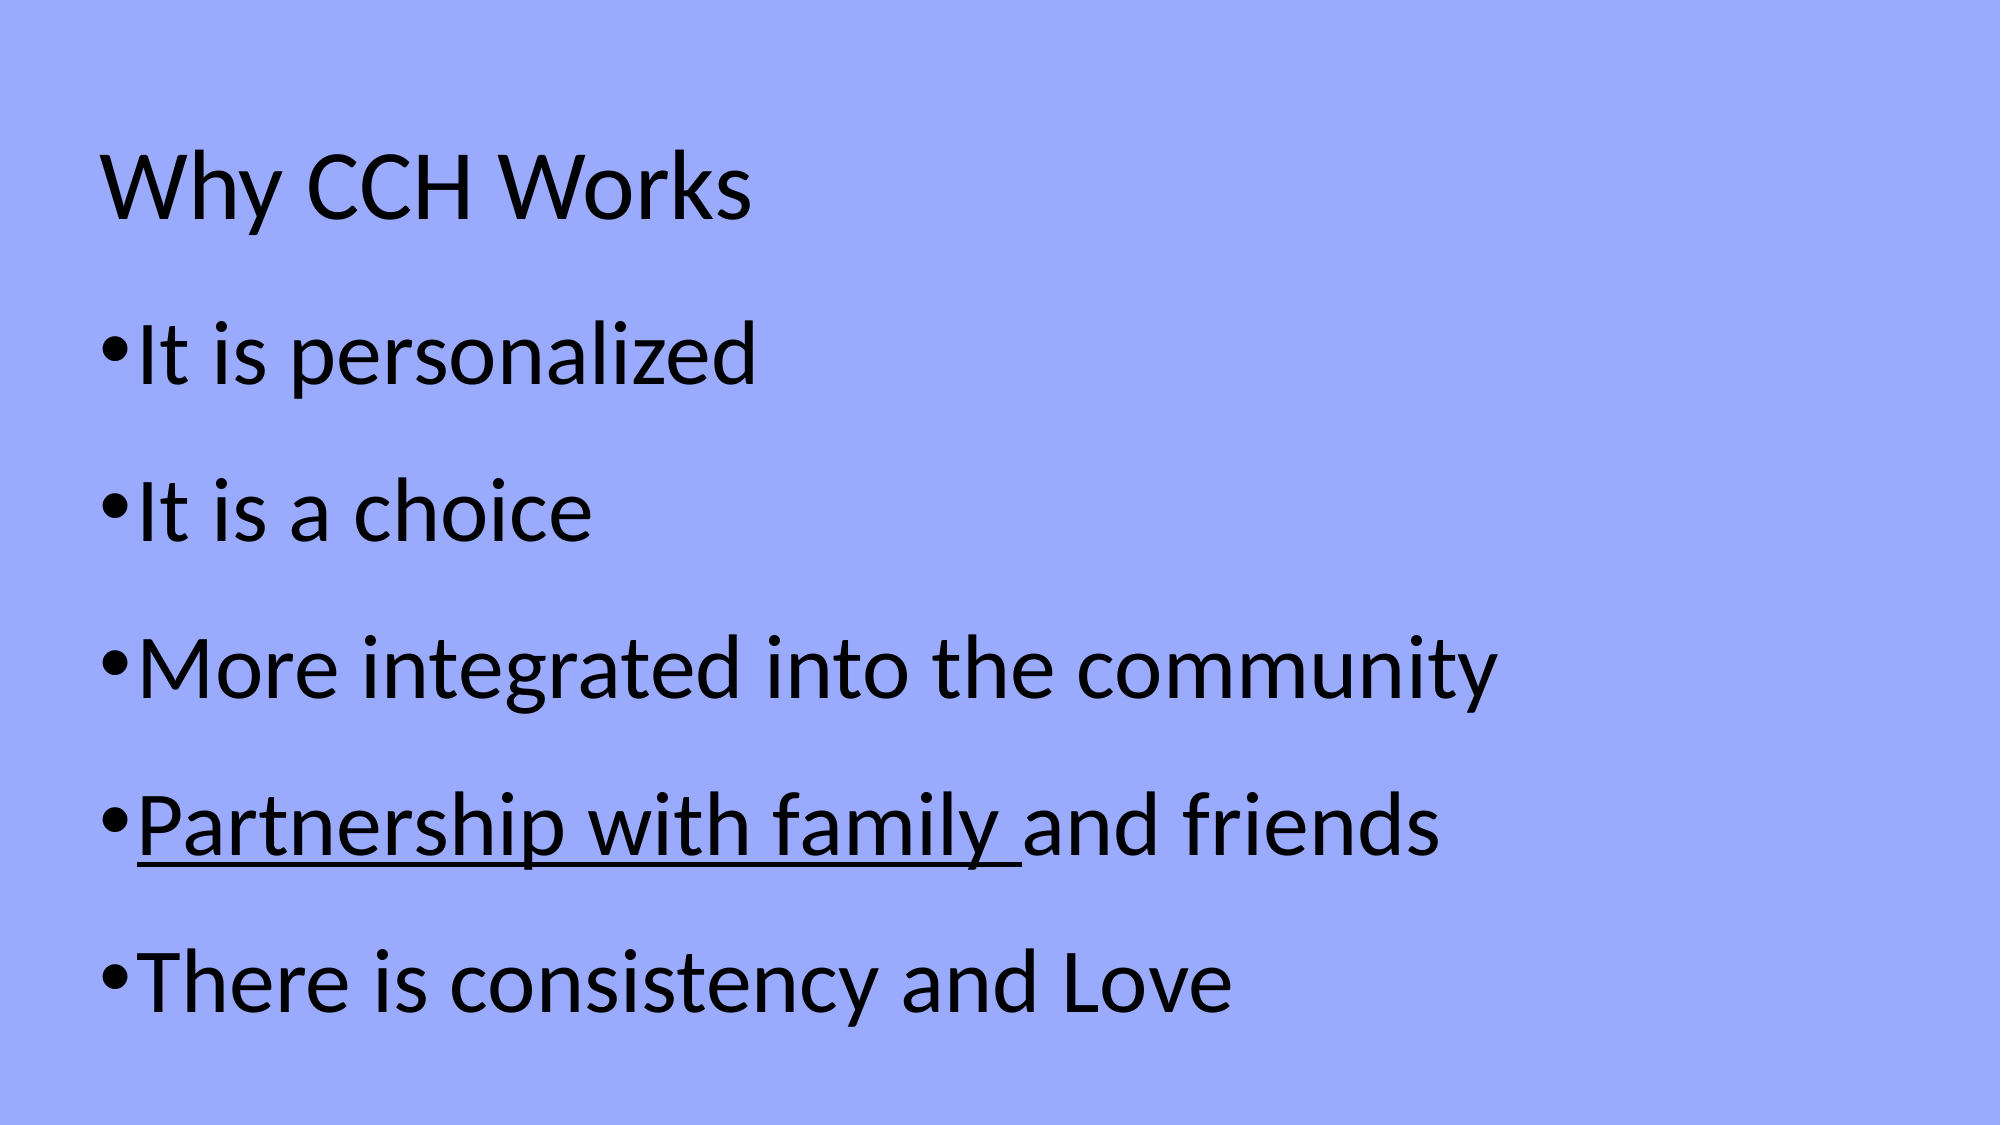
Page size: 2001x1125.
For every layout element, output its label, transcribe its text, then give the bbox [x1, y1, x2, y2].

list It is personalized It is a choice More integrated into the community Partnership with family and friends There is consistency and Love [84, 263, 1954, 1110]
text_box Why CCH Works [84, 112, 1914, 248]
